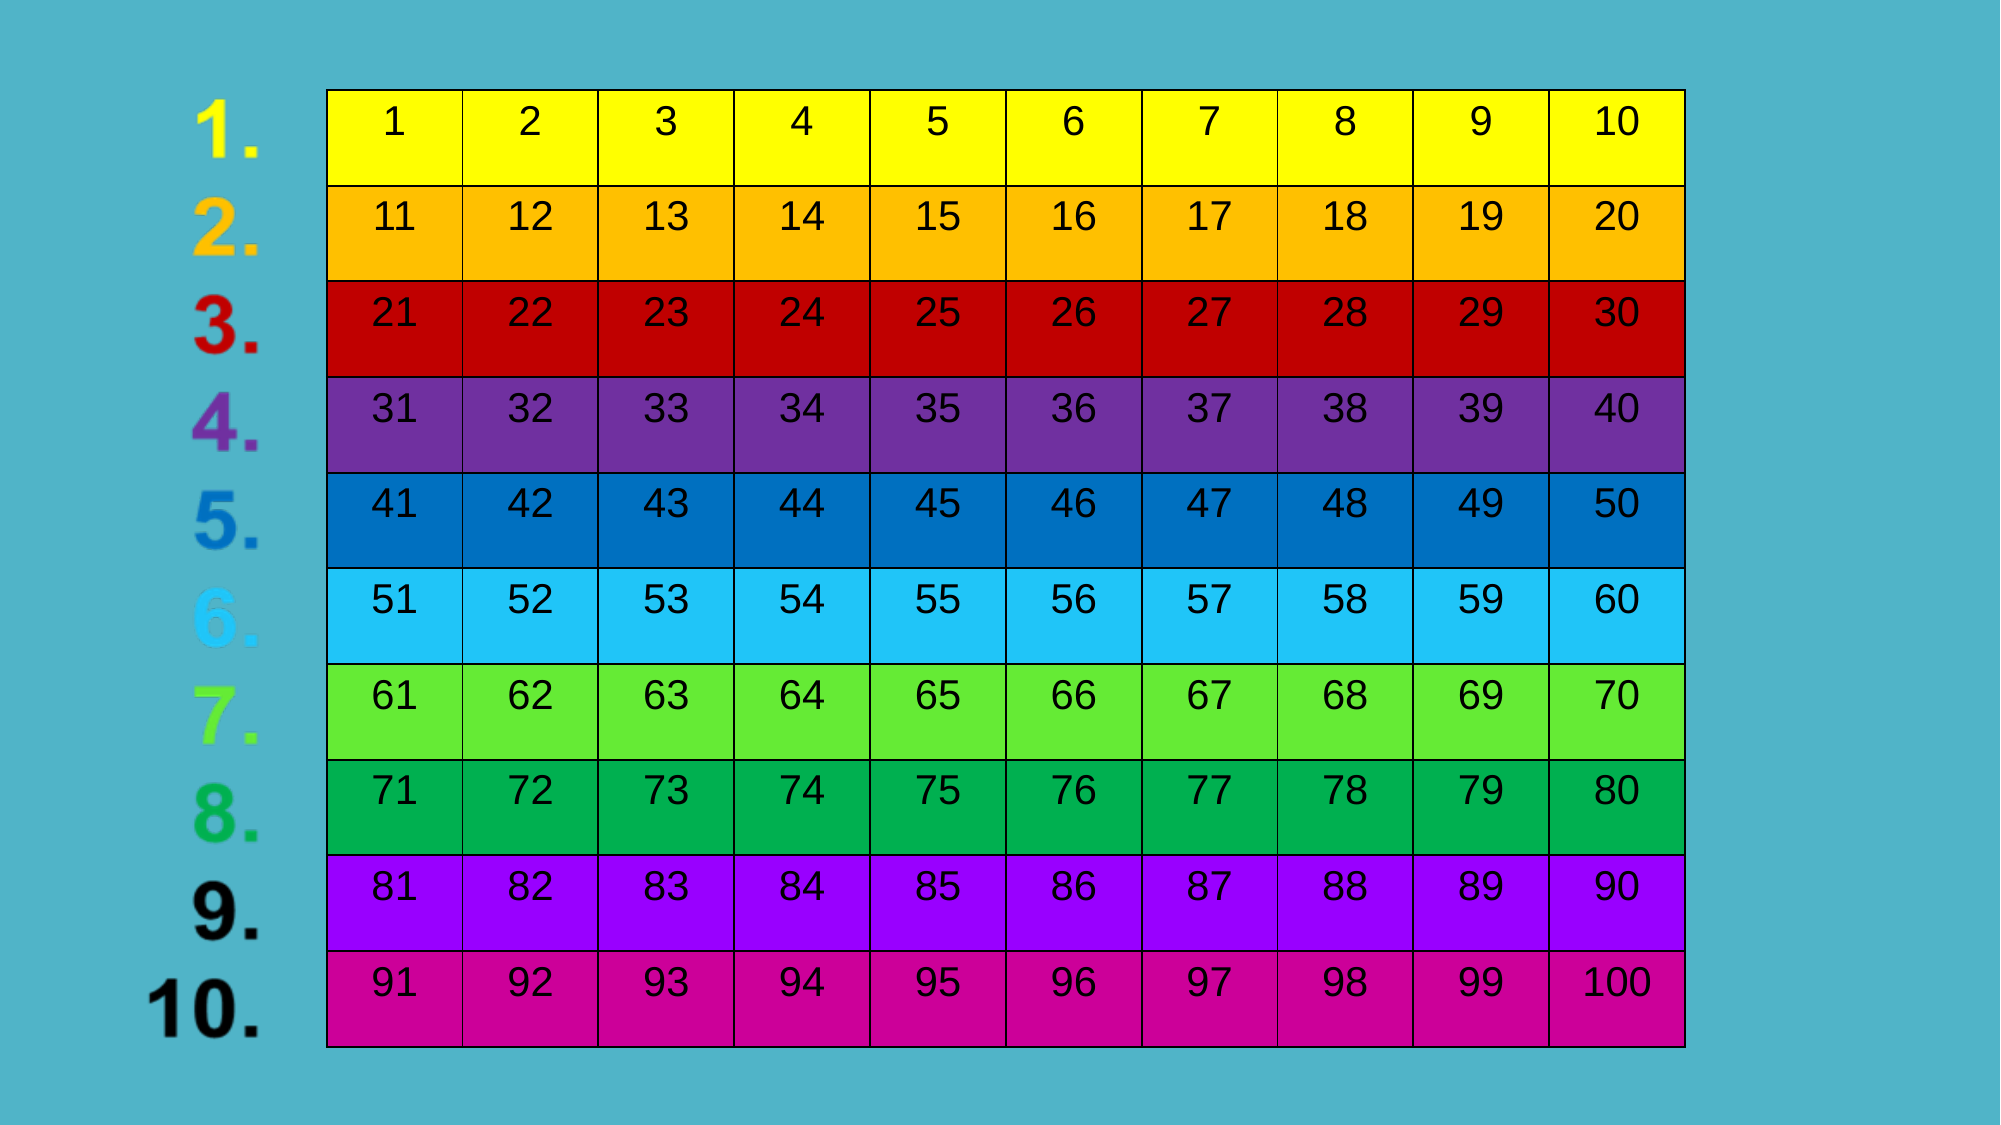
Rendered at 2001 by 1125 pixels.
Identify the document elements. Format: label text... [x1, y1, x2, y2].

table_cell 22 [463, 282, 597, 376]
table_cell 52 [463, 569, 597, 663]
table_cell 71 [328, 761, 462, 854]
table_header 3 [599, 91, 733, 185]
table_cell 95 [871, 952, 1005, 1046]
table_cell 51 [328, 569, 462, 663]
table_cell 62 [463, 665, 597, 759]
table_cell 32 [463, 378, 597, 472]
table_cell 16 [1007, 187, 1141, 280]
table_cell 50 [1550, 474, 1684, 567]
table_cell 90 [1550, 856, 1684, 950]
table_header 8 [1278, 91, 1412, 185]
table_cell 61 [328, 665, 462, 759]
table_cell 26 [1007, 282, 1141, 376]
table_cell 74 [735, 761, 869, 854]
table_cell 89 [1414, 856, 1548, 950]
table_cell 66 [1007, 665, 1141, 759]
table_cell 53 [599, 569, 733, 663]
table_cell 12 [463, 187, 597, 280]
table_cell 29 [1414, 282, 1548, 376]
table_cell 57 [1143, 569, 1277, 663]
table_header 1 [328, 91, 462, 185]
table_cell 73 [599, 761, 733, 854]
table_cell 100 [1550, 952, 1684, 1046]
table_cell 64 [735, 665, 869, 759]
table_cell 77 [1143, 761, 1277, 854]
table_cell 15 [871, 187, 1005, 280]
table_cell 47 [1143, 474, 1277, 567]
table_header 4 [735, 91, 869, 185]
table_cell 31 [328, 378, 462, 472]
table_cell 94 [735, 952, 869, 1046]
table_cell 98 [1278, 952, 1412, 1046]
table_cell 91 [328, 952, 462, 1046]
table_cell 97 [1143, 952, 1277, 1046]
table_cell 83 [599, 856, 733, 950]
table_cell 59 [1414, 569, 1548, 663]
table_cell 20 [1550, 187, 1684, 280]
table_cell 38 [1278, 378, 1412, 472]
table_cell 60 [1550, 569, 1684, 663]
table_cell 23 [599, 282, 733, 376]
table_cell 40 [1550, 378, 1684, 472]
table_cell 17 [1143, 187, 1277, 280]
picture [90, 54, 316, 1107]
table_header 2 [463, 91, 597, 185]
table_cell 75 [871, 761, 1005, 854]
table_cell 67 [1143, 665, 1277, 759]
table_cell 93 [599, 952, 733, 1046]
table_cell 86 [1007, 856, 1141, 950]
table_cell 25 [871, 282, 1005, 376]
table_cell 79 [1414, 761, 1548, 854]
table_cell 58 [1278, 569, 1412, 663]
table_cell 70 [1550, 665, 1684, 759]
table_cell 80 [1550, 761, 1684, 854]
table_cell 33 [599, 378, 733, 472]
table_cell 78 [1278, 761, 1412, 854]
table_header 6 [1007, 91, 1141, 185]
table_cell 18 [1278, 187, 1412, 280]
table_cell 82 [463, 856, 597, 950]
table_cell 65 [871, 665, 1005, 759]
table_cell 43 [599, 474, 733, 567]
table_header 7 [1143, 91, 1277, 185]
table_cell 92 [463, 952, 597, 1046]
table_header 5 [871, 91, 1005, 185]
table_cell 49 [1414, 474, 1548, 567]
table_cell 96 [1007, 952, 1141, 1046]
table_cell 19 [1414, 187, 1548, 280]
table_cell 46 [1007, 474, 1141, 567]
table_cell 87 [1143, 856, 1277, 950]
table_cell 13 [599, 187, 733, 280]
table_cell 11 [328, 187, 462, 280]
table_cell 21 [328, 282, 462, 376]
table_cell 88 [1278, 856, 1412, 950]
table_cell 72 [463, 761, 597, 854]
table_cell 48 [1278, 474, 1412, 567]
table_cell 84 [735, 856, 869, 950]
table_cell 37 [1143, 378, 1277, 472]
table_cell 44 [735, 474, 869, 567]
table_cell 85 [871, 856, 1005, 950]
table_cell 99 [1414, 952, 1548, 1046]
table_cell 14 [735, 187, 869, 280]
table_cell 30 [1550, 282, 1684, 376]
table_cell 42 [463, 474, 597, 567]
table_header 9 [1414, 91, 1548, 185]
table_cell 55 [871, 569, 1005, 663]
table_cell 69 [1414, 665, 1548, 759]
table_cell 68 [1278, 665, 1412, 759]
table_cell 76 [1007, 761, 1141, 854]
table_cell 24 [735, 282, 869, 376]
table_cell 45 [871, 474, 1005, 567]
table_cell 54 [735, 569, 869, 663]
table_cell 36 [1007, 378, 1141, 472]
table_cell 35 [871, 378, 1005, 472]
table_cell 41 [328, 474, 462, 567]
table_cell 39 [1414, 378, 1548, 472]
table_cell 56 [1007, 569, 1141, 663]
table_cell 27 [1143, 282, 1277, 376]
table_cell 81 [328, 856, 462, 950]
table_cell 63 [599, 665, 733, 759]
table_header 10 [1550, 91, 1684, 185]
table_cell 34 [735, 378, 869, 472]
table_cell 28 [1278, 282, 1412, 376]
